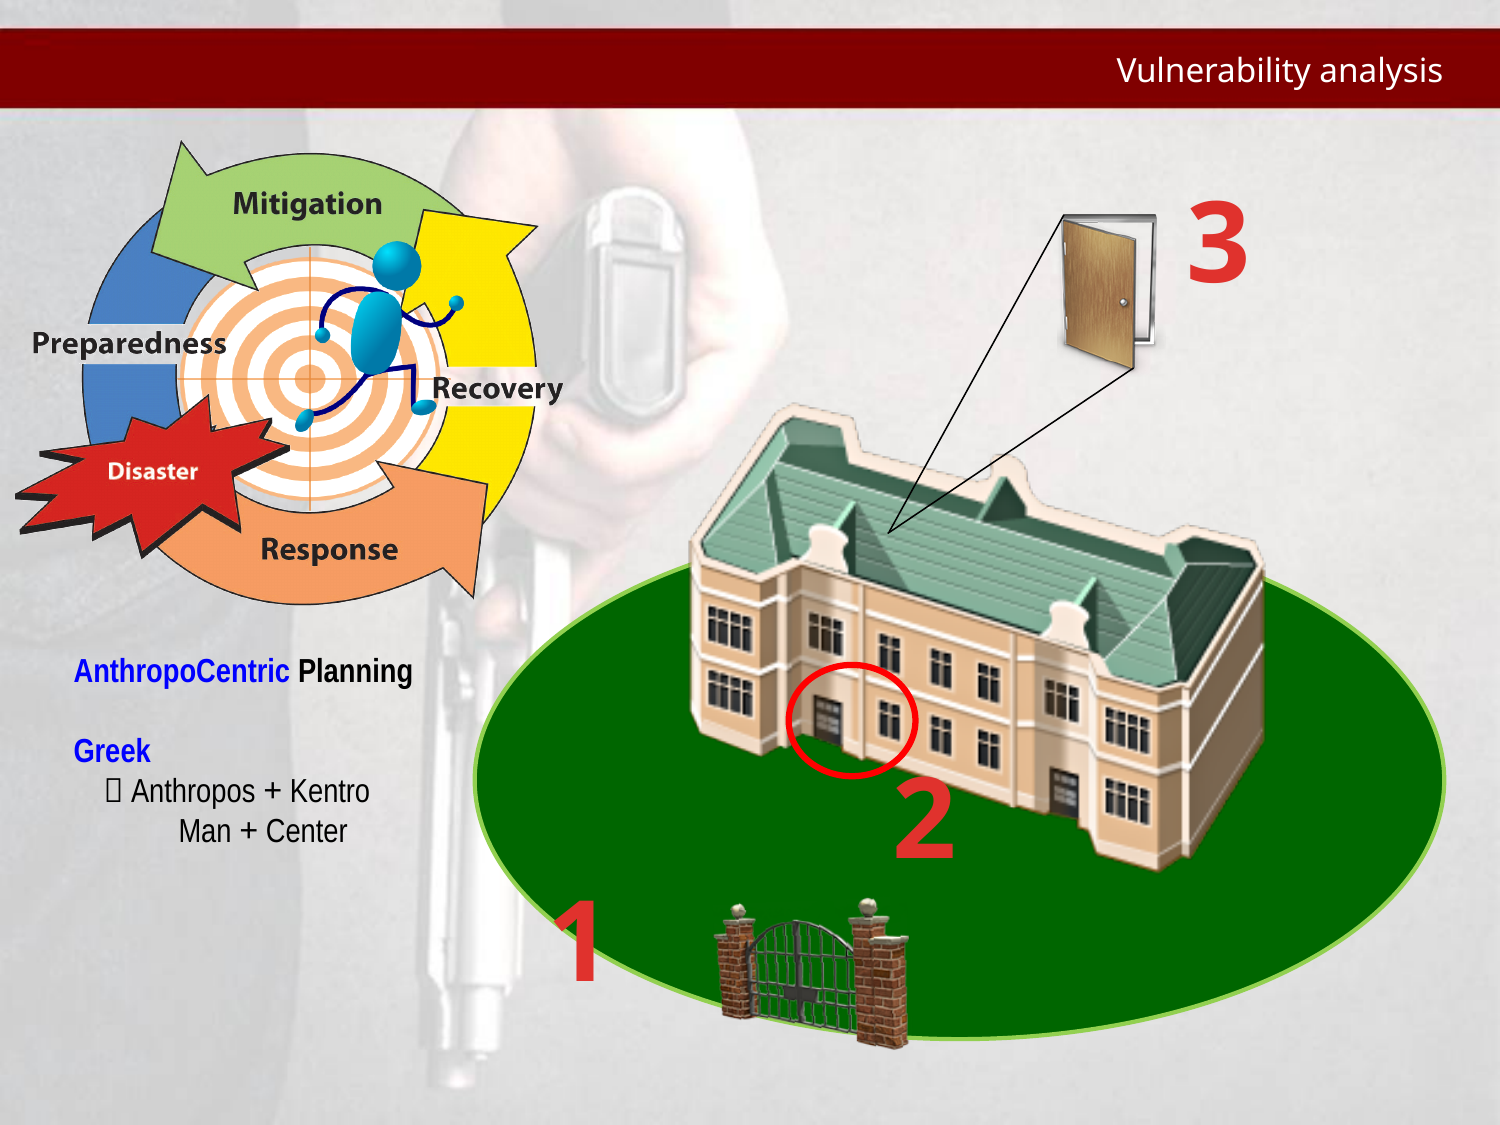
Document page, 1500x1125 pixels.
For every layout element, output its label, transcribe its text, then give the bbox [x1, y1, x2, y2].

text_box Vulnerability analysis [1101, 41, 1459, 97]
text_box [914, 591, 1447, 1042]
text_box 1 [532, 860, 627, 1011]
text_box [887, 367, 1134, 534]
text_box AnthropoCentric Planning Greek  Anthropos + Kentro Man + Center [58, 641, 429, 857]
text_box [888, 214, 1065, 366]
text_box [472, 574, 710, 1005]
picture [0, 0, 1500, 1125]
text_box 3 [1171, 162, 1266, 312]
